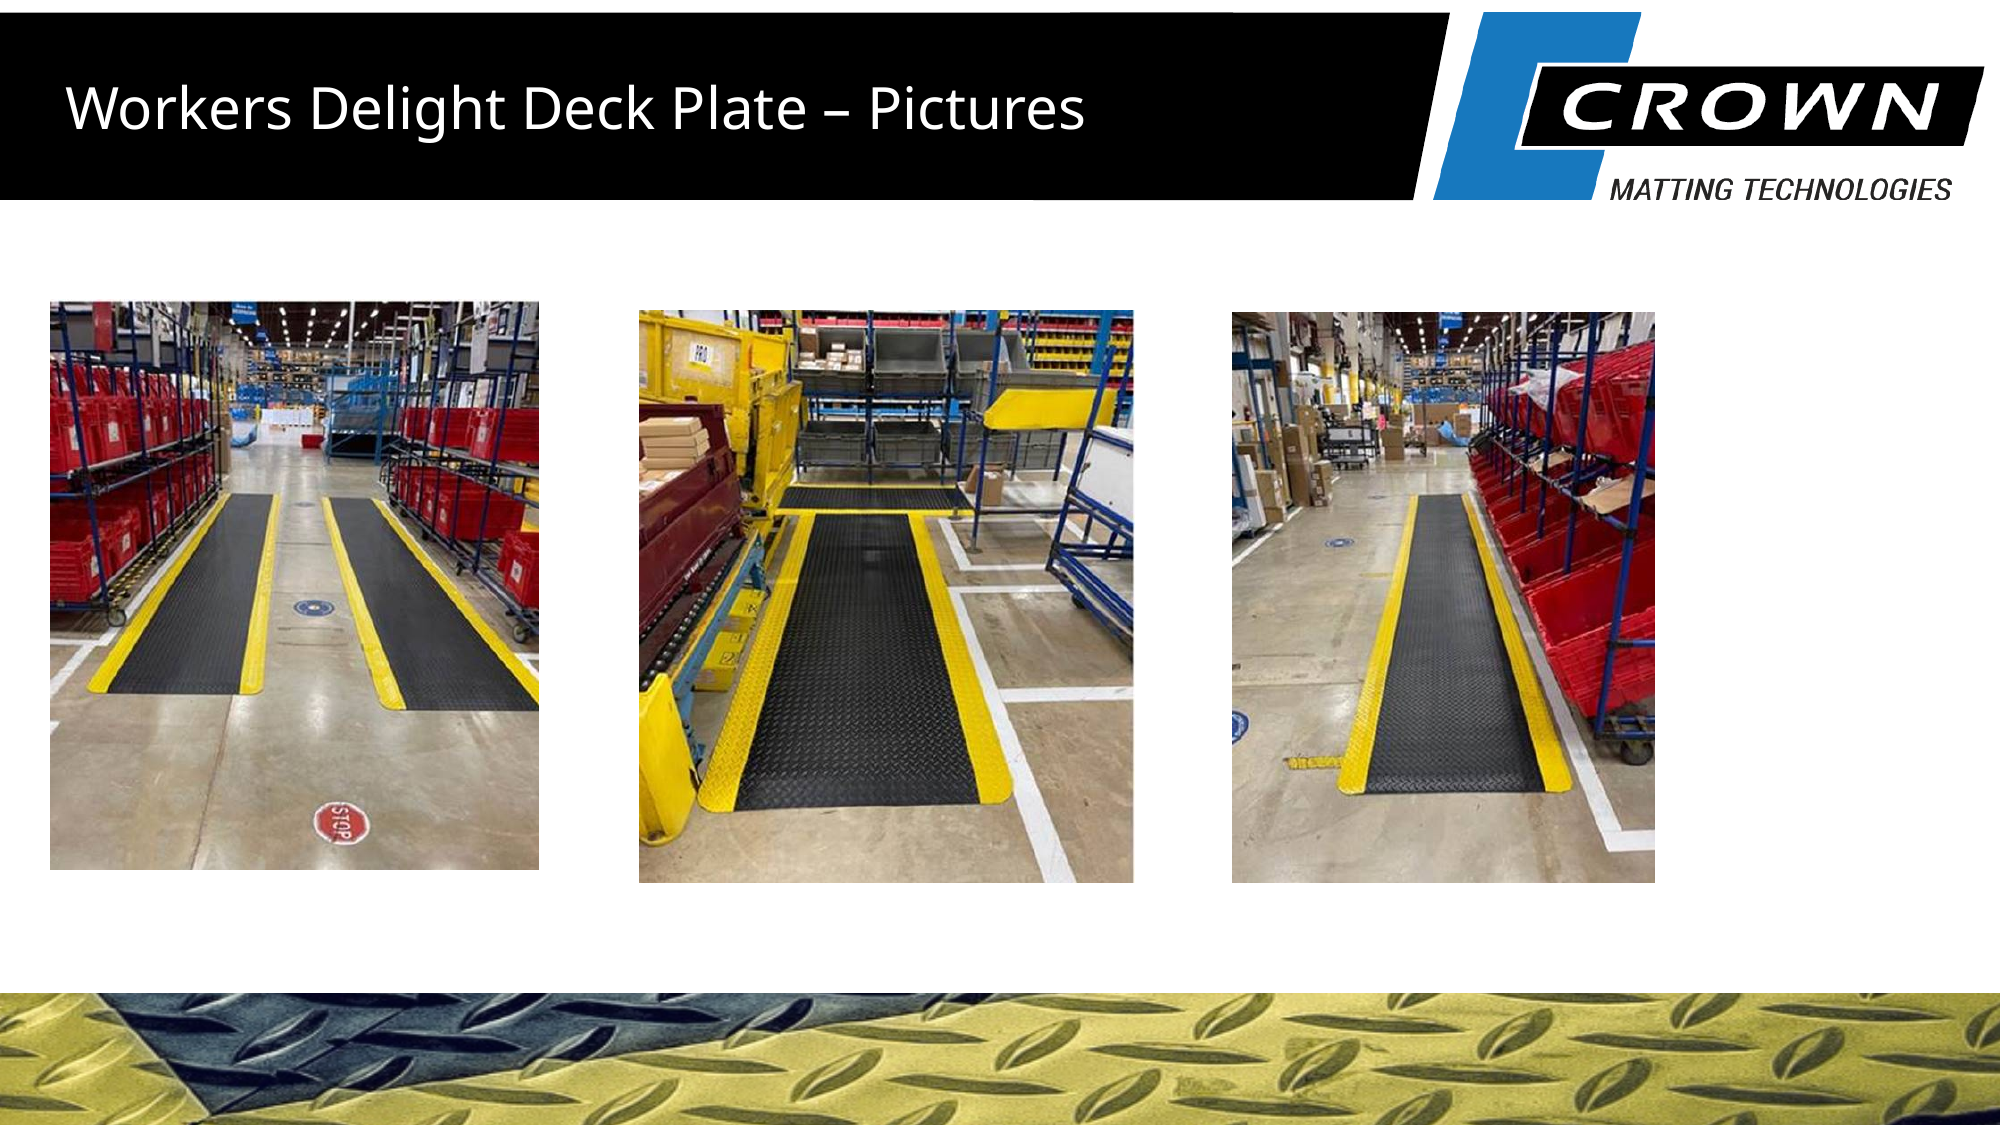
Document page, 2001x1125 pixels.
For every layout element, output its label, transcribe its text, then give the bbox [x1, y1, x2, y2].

title Workers Delight Deck Plate – Pictures [50, 37, 1375, 175]
picture [639, 310, 1135, 883]
picture [49, 299, 540, 870]
picture [1433, 12, 1991, 200]
picture [0, 993, 2000, 1125]
picture [1232, 312, 1655, 883]
